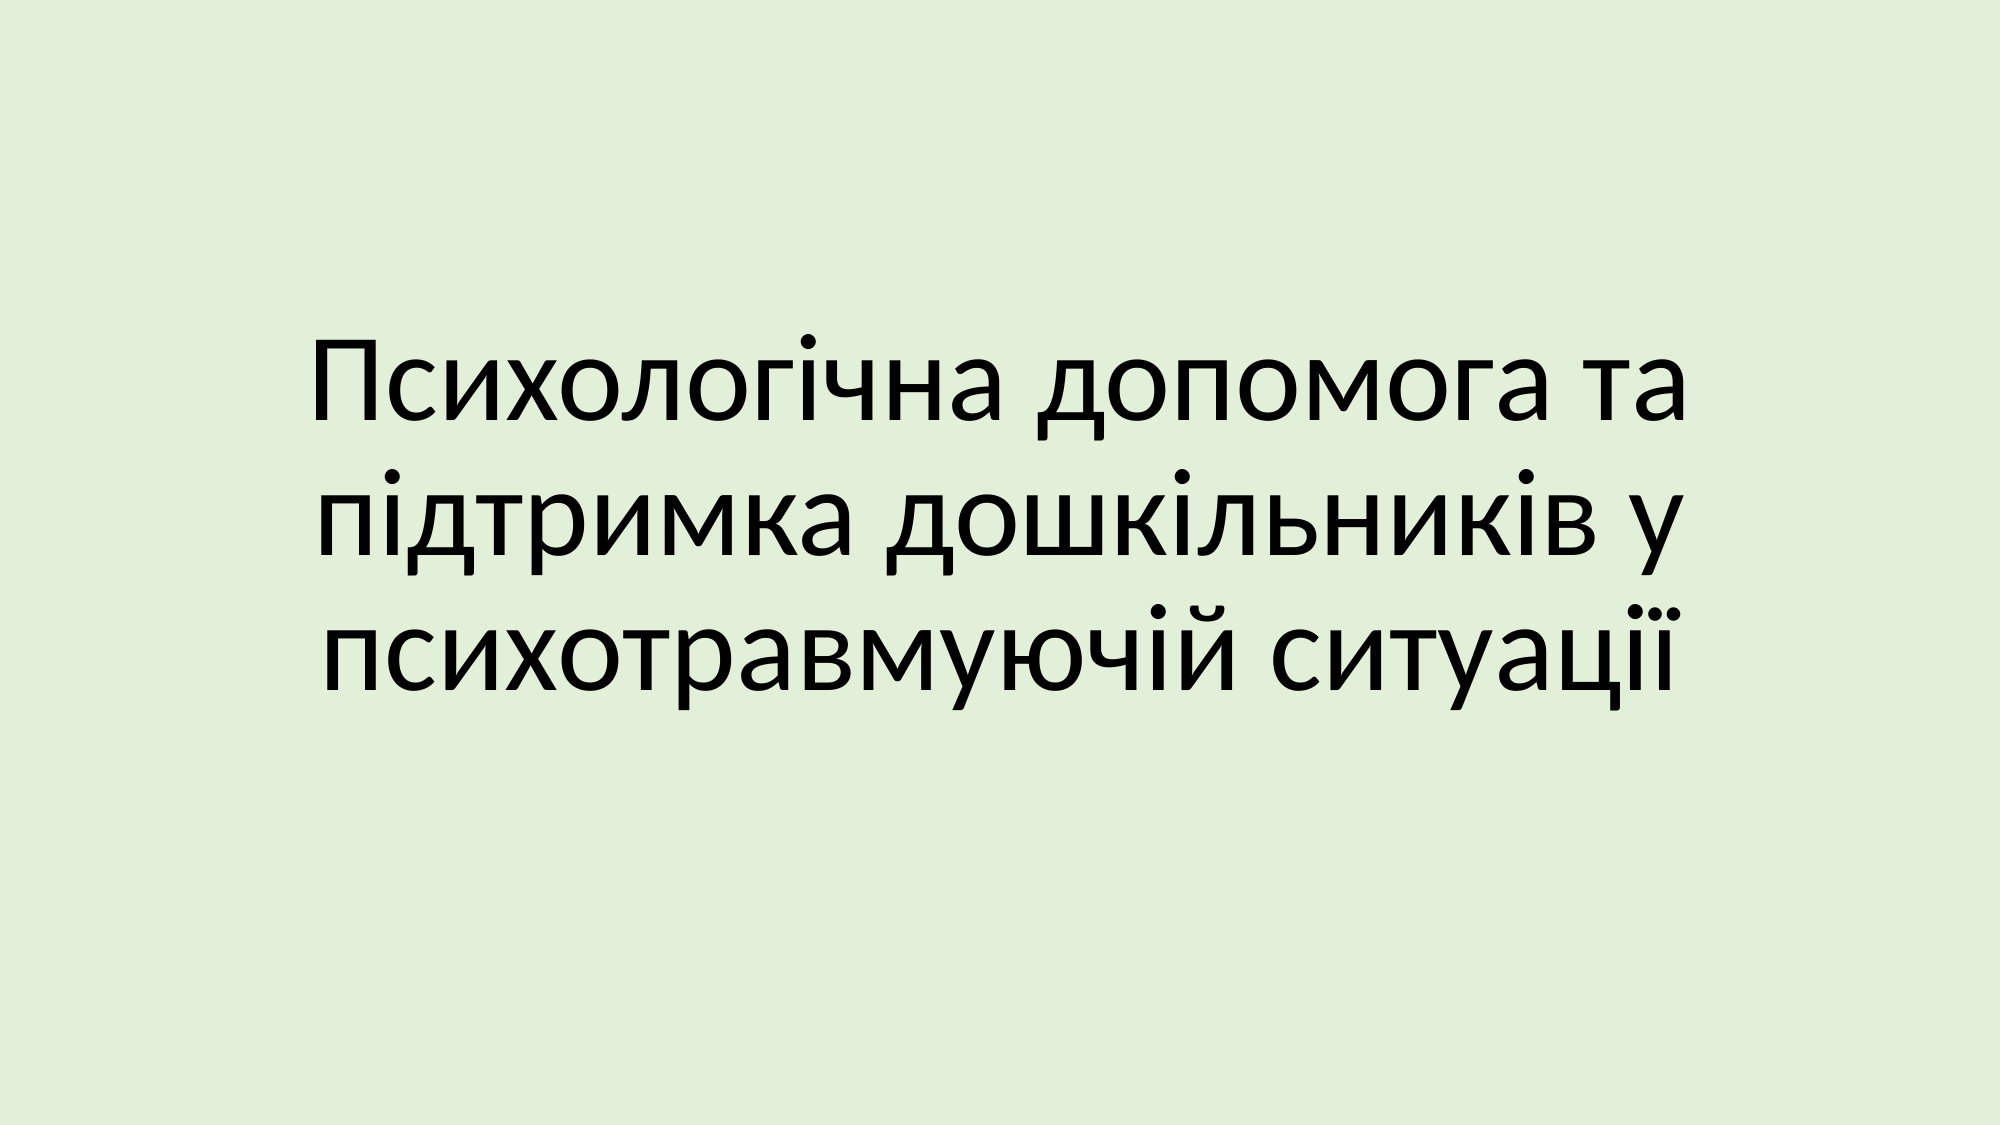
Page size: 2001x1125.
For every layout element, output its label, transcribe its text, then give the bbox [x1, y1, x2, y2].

subtitle Психологічна допомога та підтримка дошкільників у психотравмуючій ситуації [249, 133, 1750, 863]
